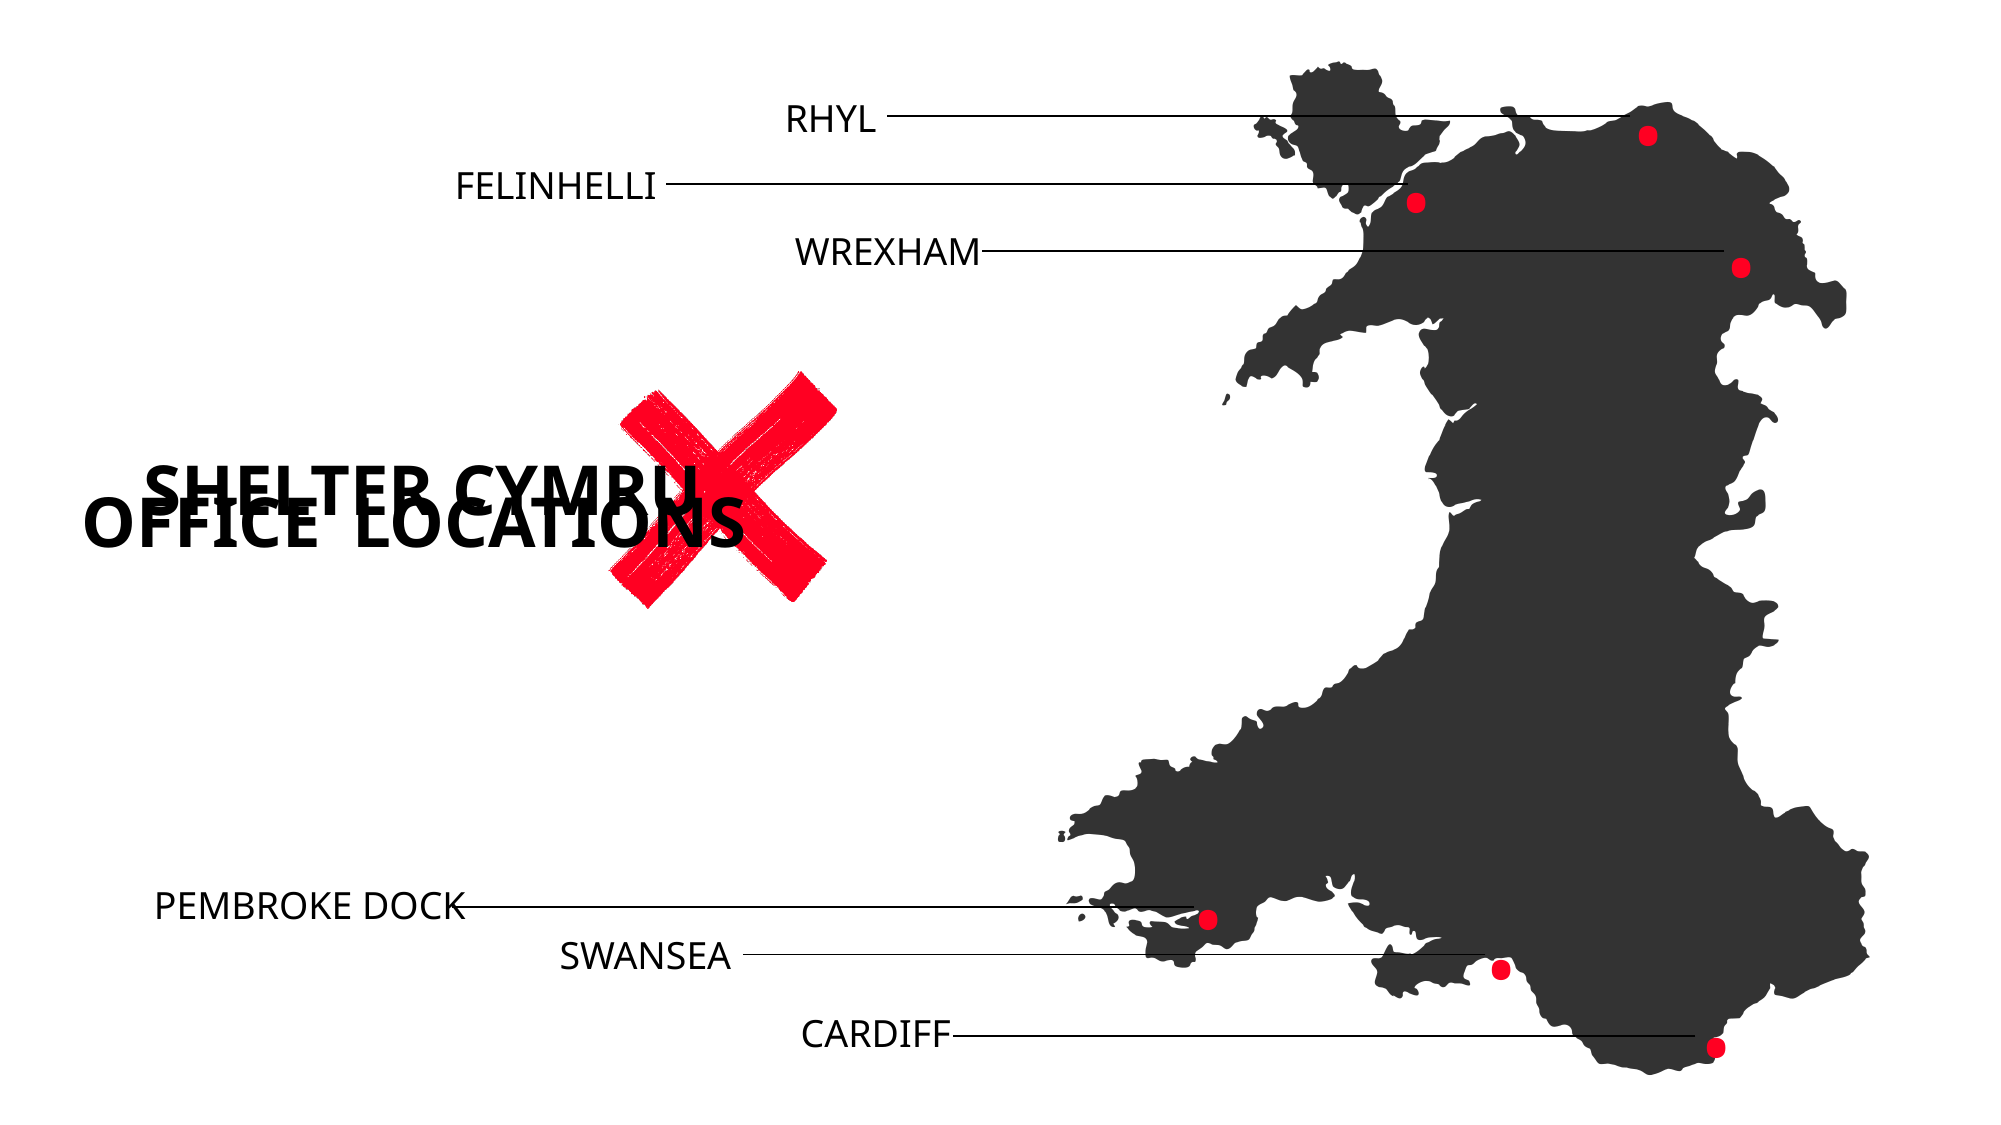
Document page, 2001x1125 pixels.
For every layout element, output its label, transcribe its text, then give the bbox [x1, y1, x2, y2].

picture [922, 0, 2000, 1125]
text_box WREXHAM [780, 220, 922, 281]
text_box PEMBROKE DOCK [139, 874, 522, 935]
text_box RHYL [770, 87, 922, 148]
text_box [129, 425, 922, 616]
text_box FELINHELLI [440, 154, 823, 215]
picture [608, 371, 837, 425]
text_box CARDIFF [785, 1002, 922, 1063]
text_box SWANSEA [544, 924, 922, 985]
